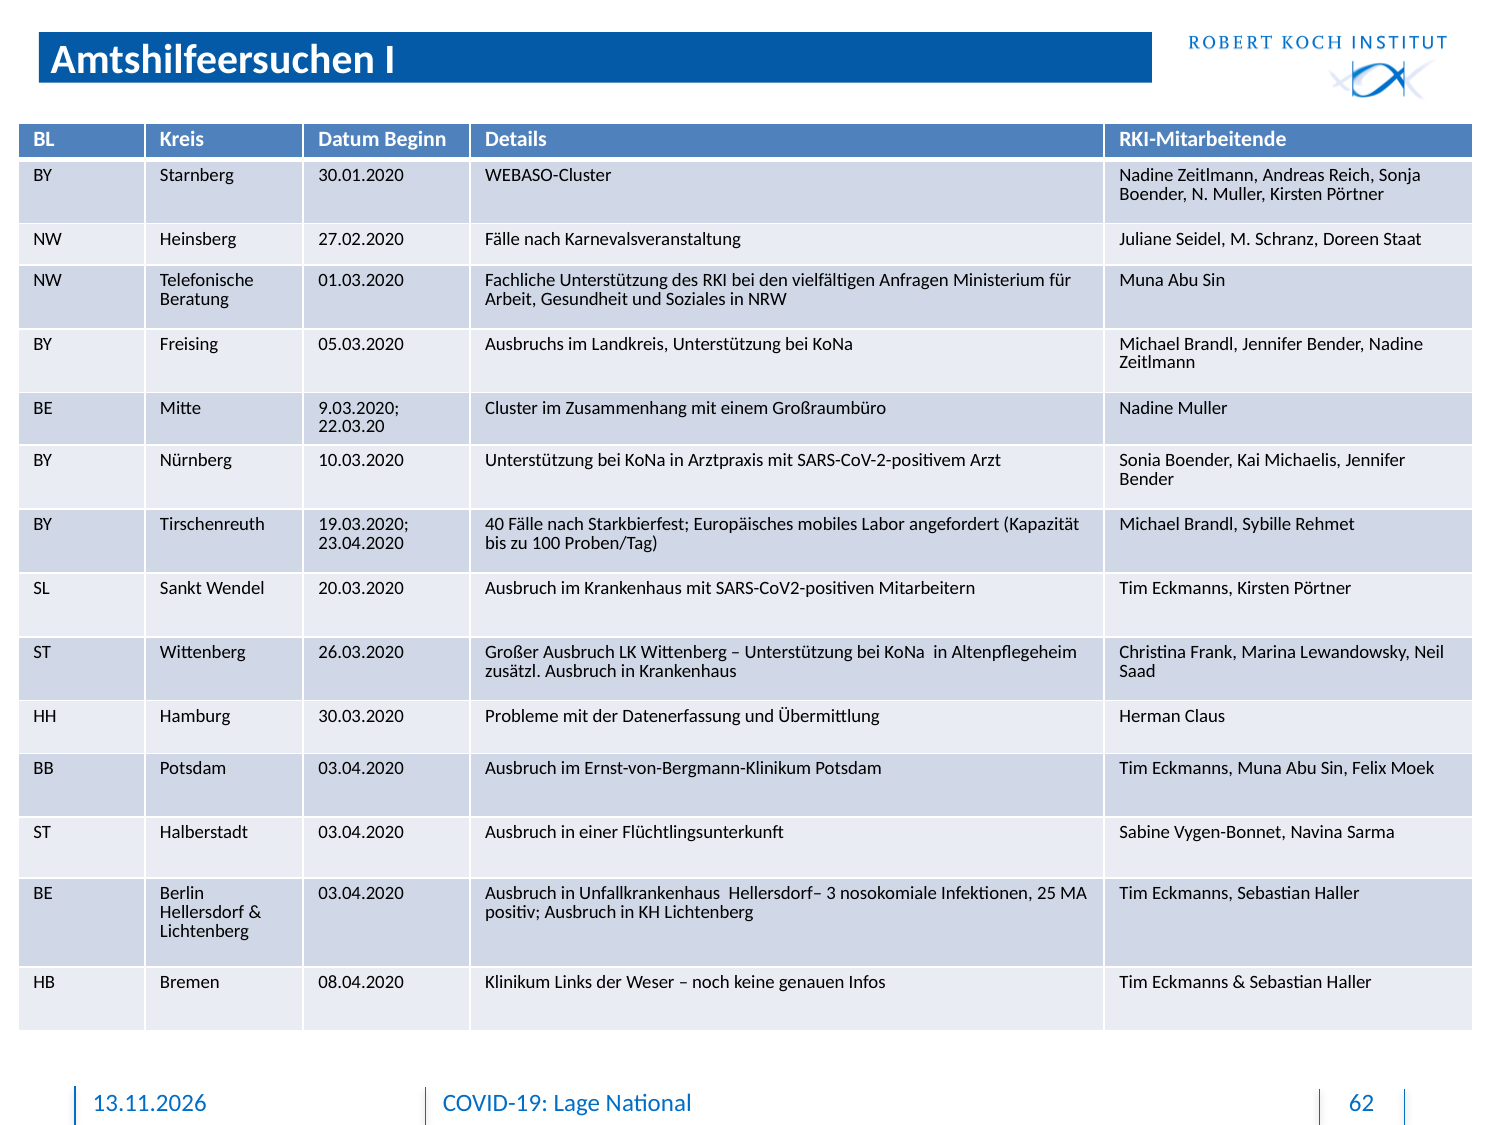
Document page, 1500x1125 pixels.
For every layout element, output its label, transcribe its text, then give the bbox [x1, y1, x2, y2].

table_cell Starnberg [146, 162, 302, 223]
table_cell Potsdam [146, 754, 302, 816]
table_cell Ausbruch im Ernst-von-Bergmann-Klinikum Potsdam [471, 754, 1103, 816]
table_cell Nadine Zeitlmann, Andreas Reich, Sonja Boender, N. Muller, Kirsten Pörtner [1105, 162, 1472, 223]
table_cell 03.04.2020 [304, 818, 469, 877]
table_cell Probleme mit der Datenerfassung und Übermittlung [471, 701, 1103, 753]
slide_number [92, 1086, 398, 1119]
table_cell Wittenberg [146, 638, 302, 700]
table_cell 19.03.2020; 23.04.2020 [304, 510, 469, 572]
table_cell Herman Claus [1105, 701, 1472, 753]
table_cell BY [19, 510, 144, 572]
table_cell WEBASO-Cluster [471, 162, 1103, 223]
table_cell Ausbruch im Krankenhaus mit SARS-CoV2-positiven Mitarbeitern [471, 574, 1103, 636]
table_cell 20.03.2020 [304, 574, 469, 636]
table_cell Tirschenreuth [146, 510, 302, 572]
table_cell 27.02.2020 [304, 224, 469, 264]
table_cell NW [19, 224, 144, 264]
table_cell Juliane Seidel, M. Schranz, Doreen Staat [1105, 224, 1472, 264]
table_cell Bremen [146, 968, 302, 1030]
table_cell Fachliche Unterstützung des RKI bei den vielfältigen Anfragen Ministerium für Arbeit, Gesundheit und Soziales in NRW [471, 266, 1103, 328]
table_cell ST [19, 638, 144, 700]
table_cell 01.03.2020 [304, 266, 469, 328]
table_cell Christina Frank, Marina Lewandowsky, Neil Saad [1105, 638, 1472, 700]
table_cell Michael Brandl, Jennifer Bender, Nadine Zeitlmann [1105, 330, 1472, 392]
table_cell Tim Eckmanns, Muna Abu Sin, Felix Moek [1105, 754, 1472, 816]
table_cell Freising [146, 330, 302, 392]
table_cell Ausbruch in Unfallkrankenhaus Hellersdorf– 3 nosokomiale Infektionen, 25 MA positiv; Ausbruch in KH Lichtenberg [471, 879, 1103, 966]
slide_number 62 [1321, 1086, 1403, 1119]
table_cell Großer Ausbruch LK Wittenberg – Unterstützung bei KoNa in Altenpflegeheim zusätzl. Ausbruch in Krankenhaus [471, 638, 1103, 700]
table_cell Ausbruchs im Landkreis, Unterstützung bei KoNa [471, 330, 1103, 392]
table_cell Sabine Vygen-Bonnet, Navina Sarma [1105, 818, 1472, 877]
table_cell 08.04.2020 [304, 968, 469, 1030]
table_cell Nürnberg [146, 446, 302, 508]
table_cell Nadine Muller [1105, 393, 1472, 444]
table_cell Ausbruch in einer Flüchtlingsunterkunft [471, 818, 1103, 877]
table_cell 03.04.2020 [304, 879, 469, 966]
table_header Datum Beginn [304, 124, 469, 157]
table_cell Heinsberg [146, 224, 302, 264]
table_cell 05.03.2020 [304, 330, 469, 392]
table_cell BE [19, 879, 144, 966]
table_cell Michael Brandl, Sybille Rehmet [1105, 510, 1472, 572]
table_cell Cluster im Zusammenhang mit einem Großraumbüro [471, 393, 1103, 444]
table_cell 10.03.2020 [304, 446, 469, 508]
table_cell Sankt Wendel [146, 574, 302, 636]
table_cell Telefonische Beratung [146, 266, 302, 328]
table_cell BY [19, 446, 144, 508]
table_cell Klinikum Links der Weser – noch keine genauen Infos [471, 968, 1103, 1030]
table_cell Hamburg [146, 701, 302, 753]
table_cell 40 Fälle nach Starkbierfest; Europäisches mobiles Labor angefordert (Kapazität bis zu 100 Proben/Tag) [471, 510, 1103, 572]
table_cell Tim Eckmanns, Kirsten Pörtner [1105, 574, 1472, 636]
table_header RKI-Mitarbeitende [1105, 124, 1472, 157]
table_cell ST [19, 818, 144, 877]
table_cell BE [19, 393, 144, 444]
table_cell Tim Eckmanns & Sebastian Haller [1105, 968, 1472, 1030]
table_cell SL [19, 574, 144, 636]
table_cell 30.03.2020 [304, 701, 469, 753]
table_cell Sonia Boender, Kai Michaelis, Jennifer Bender [1105, 446, 1472, 508]
table_cell Tim Eckmanns, Sebastian Haller [1105, 879, 1472, 966]
table_cell Unterstützung bei KoNa in Arztpraxis mit SARS-CoV-2-positivem Arzt [471, 446, 1103, 508]
table_cell 26.03.2020 [304, 638, 469, 700]
table_cell BY [19, 330, 144, 392]
table_cell 30.01.2020 [304, 162, 469, 223]
table_cell NW [19, 266, 144, 328]
table_cell 03.04.2020 [304, 754, 469, 816]
table_cell Halberstadt [146, 818, 302, 877]
table_cell BB [19, 754, 144, 816]
table_cell BY [19, 162, 144, 223]
table_cell Mitte [146, 393, 302, 444]
table_cell Muna Abu Sin [1105, 266, 1472, 328]
table_header BL [19, 124, 144, 157]
table_cell HB [19, 968, 144, 1030]
table_header Kreis [146, 124, 302, 157]
table_cell Berlin Hellersdorf & Lichtenberg [146, 879, 302, 966]
title Amtshilfeersuchen I [38, 32, 1152, 83]
table_cell HH [19, 701, 144, 753]
table_header Details [471, 124, 1103, 157]
picture [1182, 29, 1454, 109]
table_cell 9.03.2020; 22.03.20 [304, 393, 469, 444]
footer COVID-19: Lage National [442, 1086, 1293, 1119]
table_cell Fälle nach Karnevalsveranstaltung [471, 224, 1103, 264]
